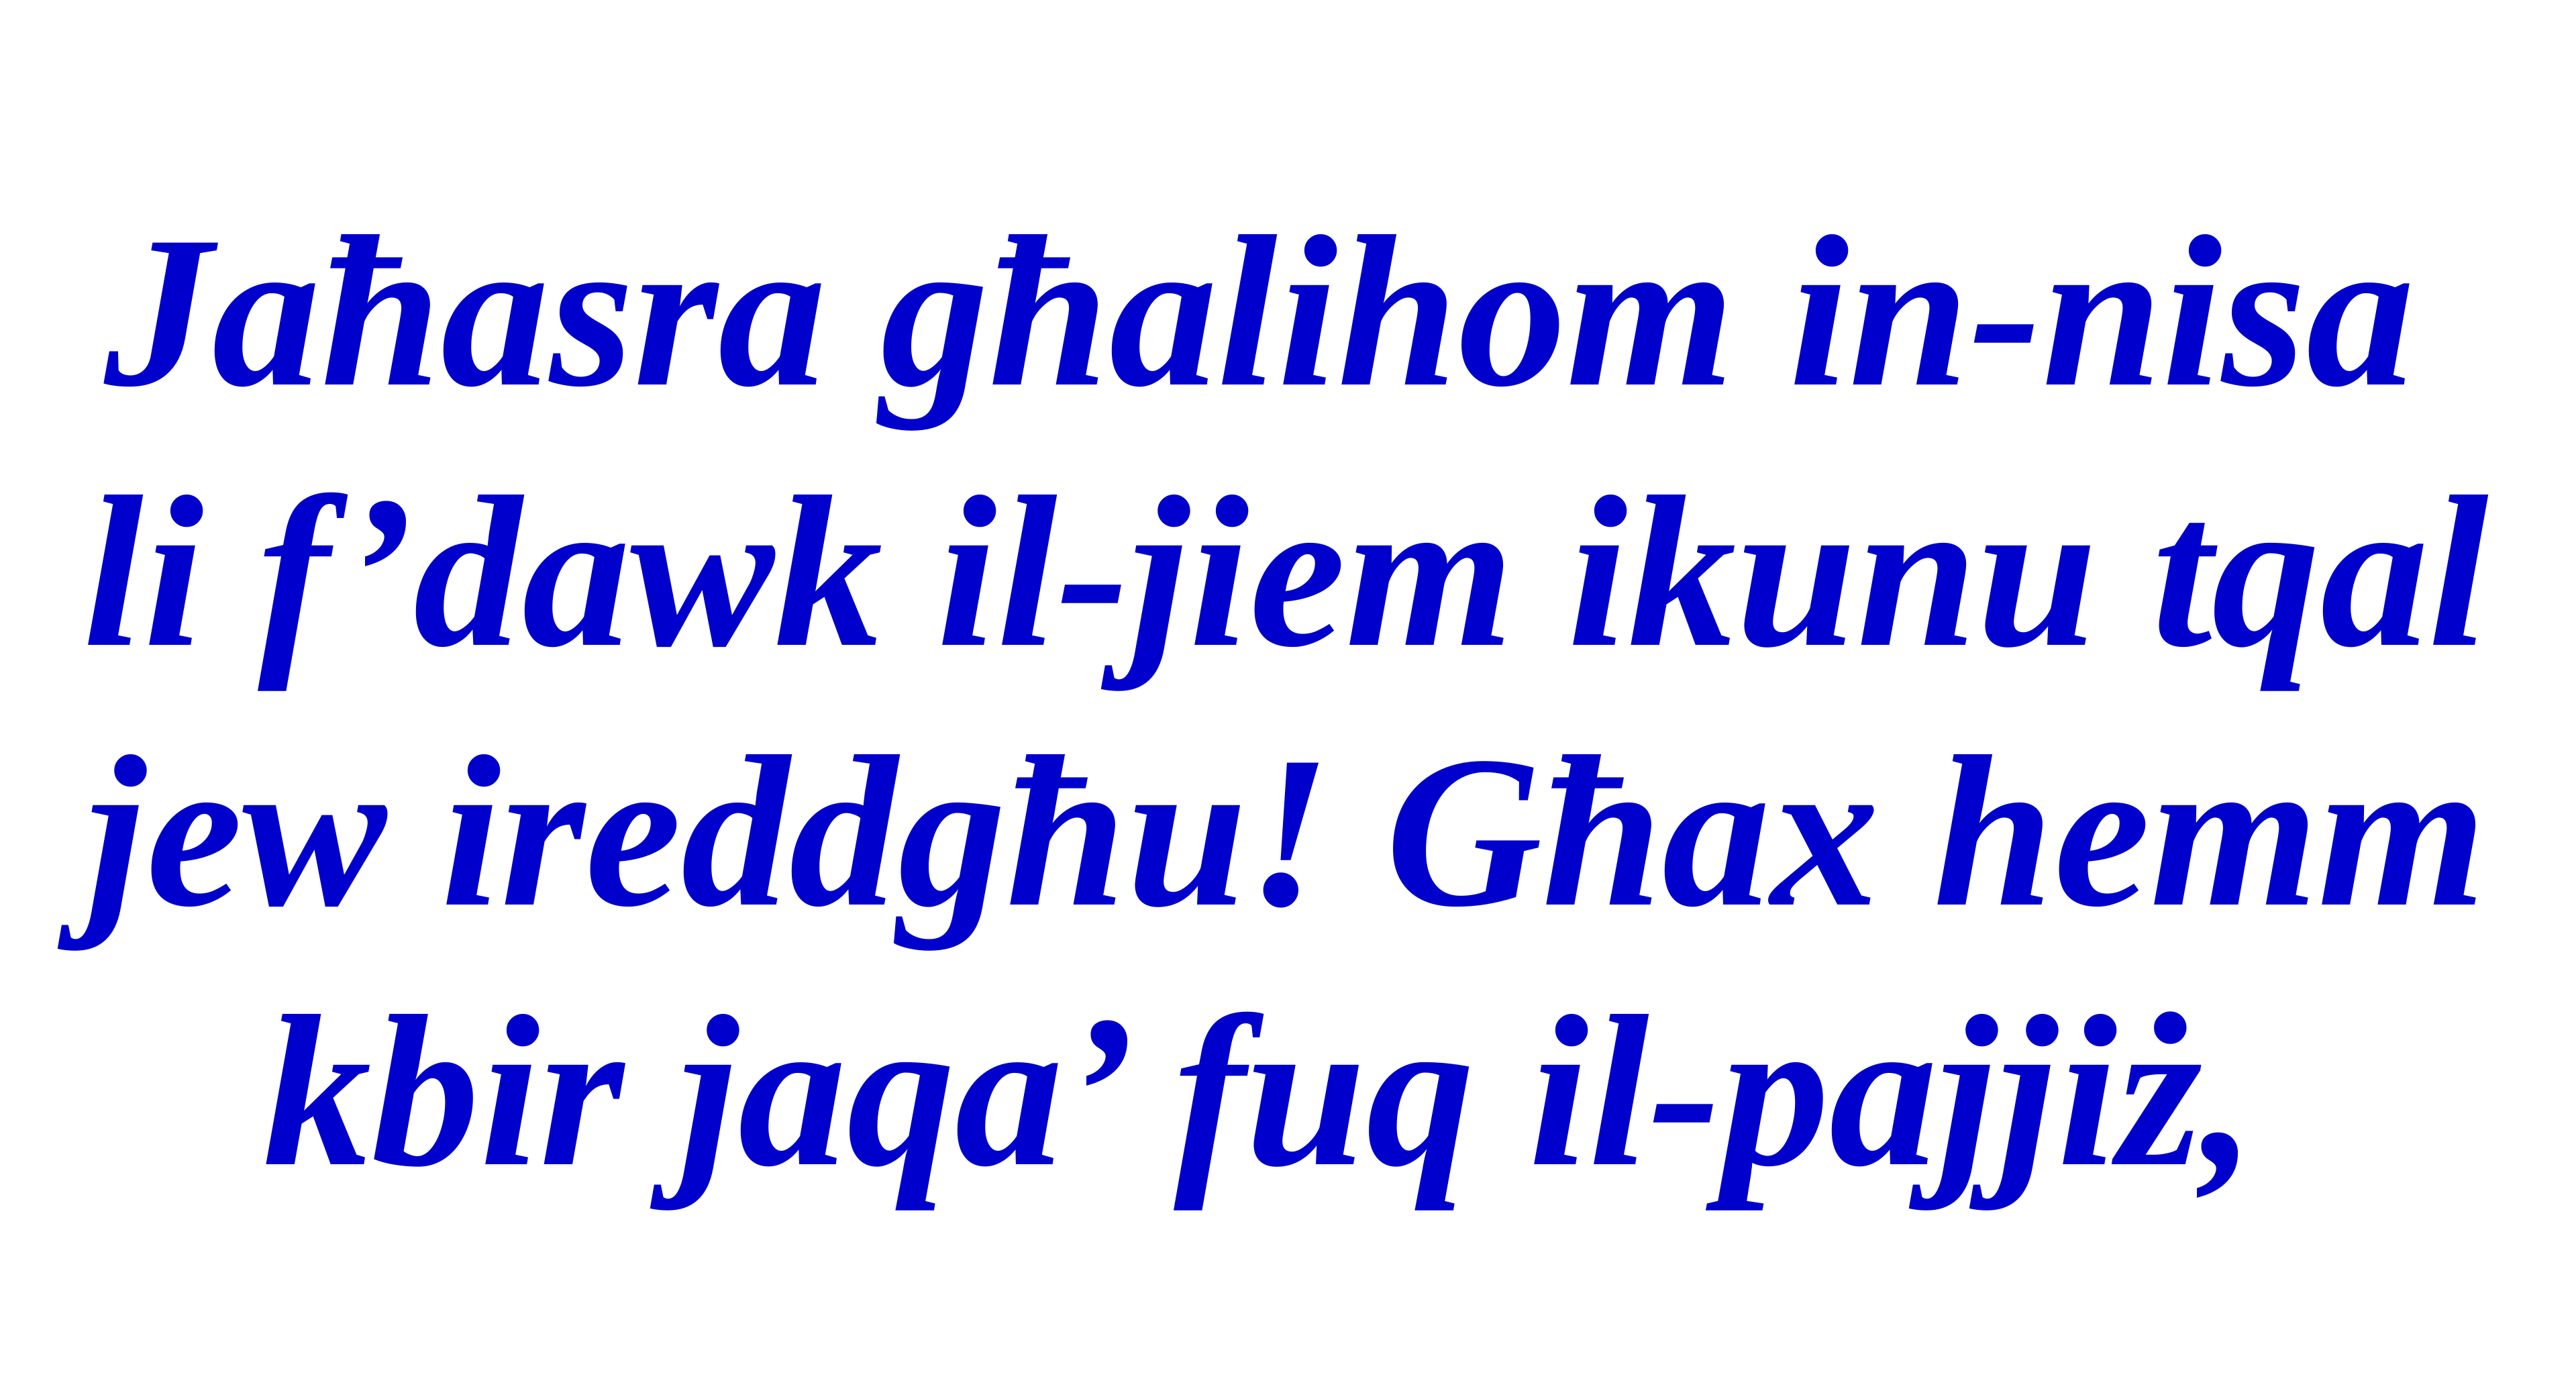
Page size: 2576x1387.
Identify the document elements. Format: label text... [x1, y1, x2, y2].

text_box Jaħasra għalihom in-nisa li f’dawk il-jiem ikunu tqal jew ireddgħu! Għax hemm kbir jaqa’ fuq il-pajjiż, [57, 163, 2519, 1213]
